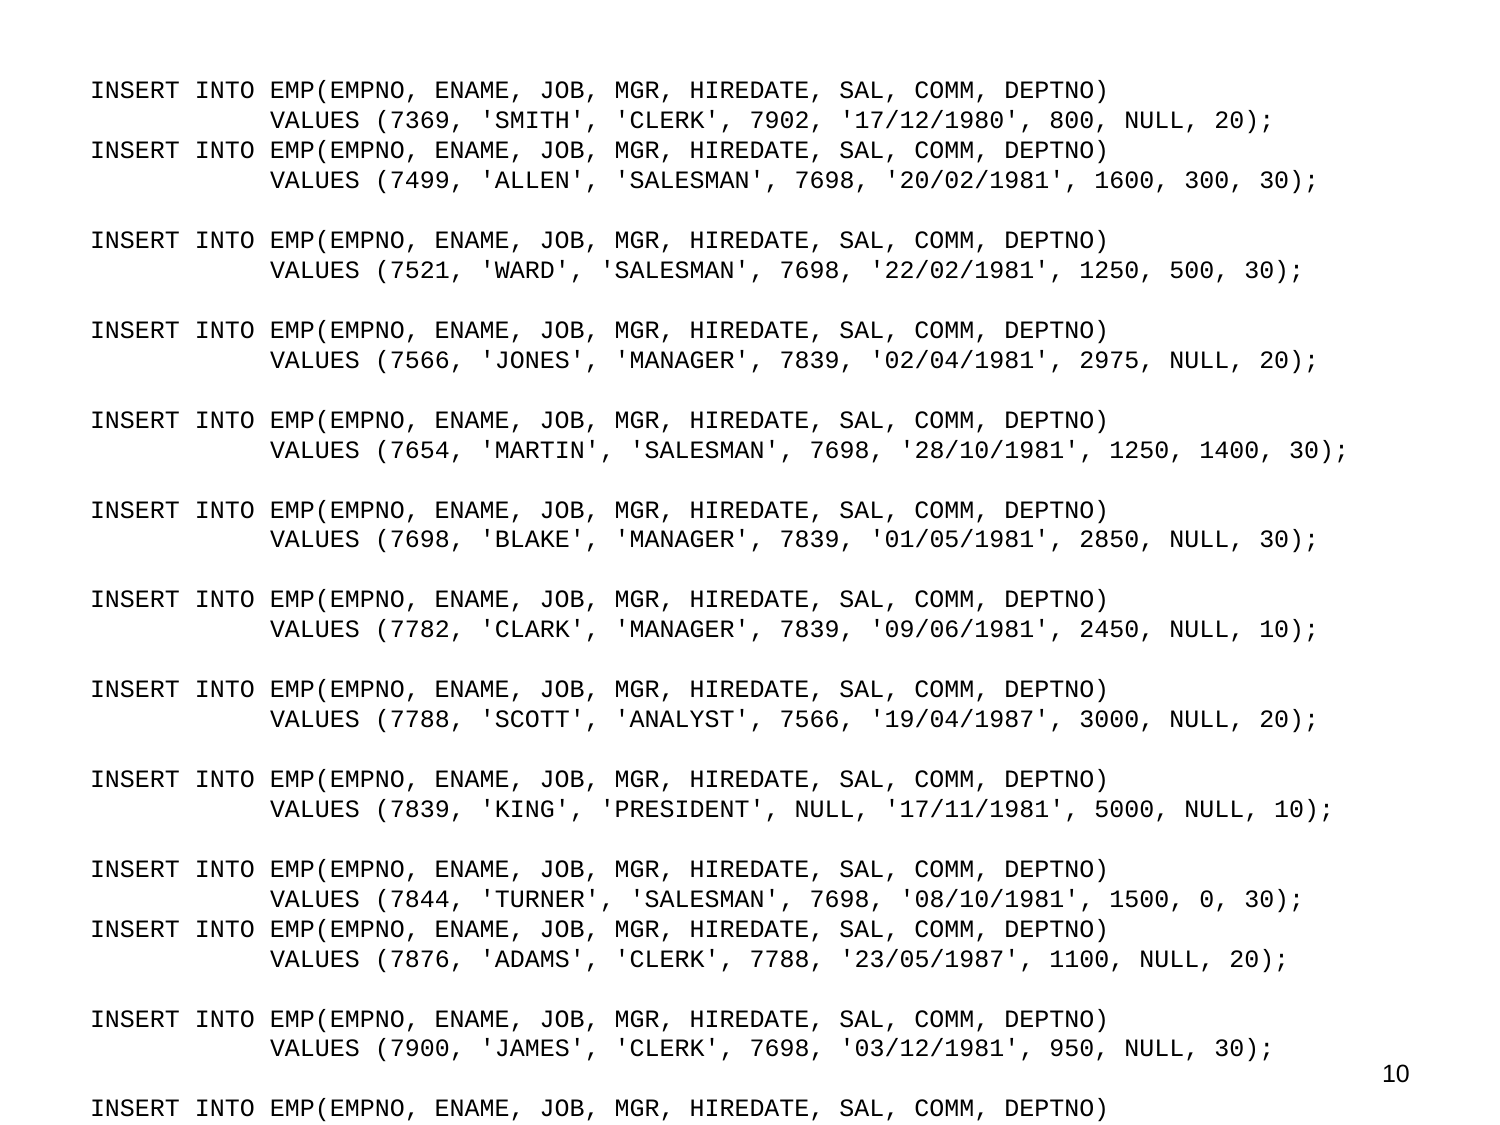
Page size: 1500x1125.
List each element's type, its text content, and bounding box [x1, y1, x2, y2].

slide_number 9 [1074, 1042, 1425, 1103]
list INSERT INTO EMP(EMPNO, ENAME, JOB, MGR, HIREDATE, SAL, COMM, DEPTNO) VALUES (7369, 'SMITH', 'CLERK', 7902, '17/12/1980', 800, NULL, 20); INSERT INTO EMP(EMPNO, ENAME, JOB, MGR, HIREDATE, SAL, COMM, DEPTNO) VALUES (7499, 'ALLEN', 'SALESMAN', 7698, '20/02/1981', 1600, 300, 30); INSERT INTO EMP(EMPNO, ENAME, JOB, MGR, HIREDATE, SAL, COMM, DEPTNO) VALUES (7521, 'WARD', 'SALESMAN', 7698, '22/02/1981', 1250, 500, 30); INSERT INTO EMP(EMPNO, ENAME, JOB, MGR, HIREDATE, SAL, COMM, DEPTNO) VALUES (7566, 'JONES', 'MANAGER', 7839, '02/04/1981', 2975, NULL, 20); INSERT INTO EMP(EMPNO, ENAME, JOB, MGR, HIREDATE, SAL, COMM, DEPTNO) VALUES (7654, 'MARTIN', 'SALESMAN', 7698, '28/10/1981', 1250, 1400, 30); INSERT INTO EMP(EMPNO, ENAME, JOB, MGR, HIREDATE, SAL, COMM, DEPTNO) VALUES (7698, 'BLAKE', 'MANAGER', 7839, '01/05/1981', 2850, NULL, 30); INSERT INTO EMP(EMPNO, ENAME, JOB, MGR, HIREDATE, SAL, COMM, DEPTNO) VALUES (7782, 'CLARK', 'MANAGER', 7839, '09/06/1981', 2450, NULL, 10); INSERT INTO EMP(EMPNO, ENAME, JOB, MGR, HIREDATE, SAL, COMM, DEPTNO) VALUES (7788, 'SCOTT', 'ANALYST', 7566, '19/04/1987', 3000, NULL, 20); INSERT INTO EMP(EMPNO, ENAME, JOB, MGR, HIREDATE, SAL, COMM, DEPTNO) VALUES (7839, 'KING', 'PRESIDENT', NULL, '17/11/1981', 5000, NULL, 10); INSERT INTO EMP(EMPNO, ENAME, JOB, MGR, HIREDATE, SAL, COMM, DEPTNO) VALUES (7844, 'TURNER', 'SALESMAN', 7698, '08/10/1981', 1500, 0, 30); INSERT INTO EMP(EMPNO, ENAME, JOB, MGR, HIREDATE, SAL, COMM, DEPTNO) VALUES (7876, 'ADAMS', 'CLERK', 7788, '23/05/1987', 1100, NULL, 20); INSERT INTO EMP(EMPNO, ENAME, JOB, MGR, HIREDATE, SAL, COMM, DEPTNO) VALUES (7900, 'JAMES', 'CLERK', 7698, '03/12/1981', 950, NULL, 30); INSERT INTO EMP(EMPNO, ENAME, JOB, MGR, HIREDATE, SAL, COMM, DEPTNO) VALUES (7902, 'FORD', 'ANALYST', 7566, '03/12/1981', 3000, NULL, 20); INSERT INTO EMP(EMPNO, ENAME, JOB, MGR, HIREDATE, SAL, COMM, DEPTNO) VALUES (7934, 'MILLER', 'CLERK', 7782, '23/01/1982', 1300, NULL, 10); INSERT INTO EMP(EMPNO, ENAME, JOB, MGR, HIREDATE, SAL, COMM, DEPTNO) VALUES (7999, 'BATES', 'ANALYST', 7566, '23/01/2004', 1300, NULL, NULL); /* τέλος εντολών */ Για να εκτελέσουμε το πρόγραμμα πληκτρολογούμε την παρακάτω εντολή. SQL> @e:INSERT.SQL [75, 66, 1500, 1024]
